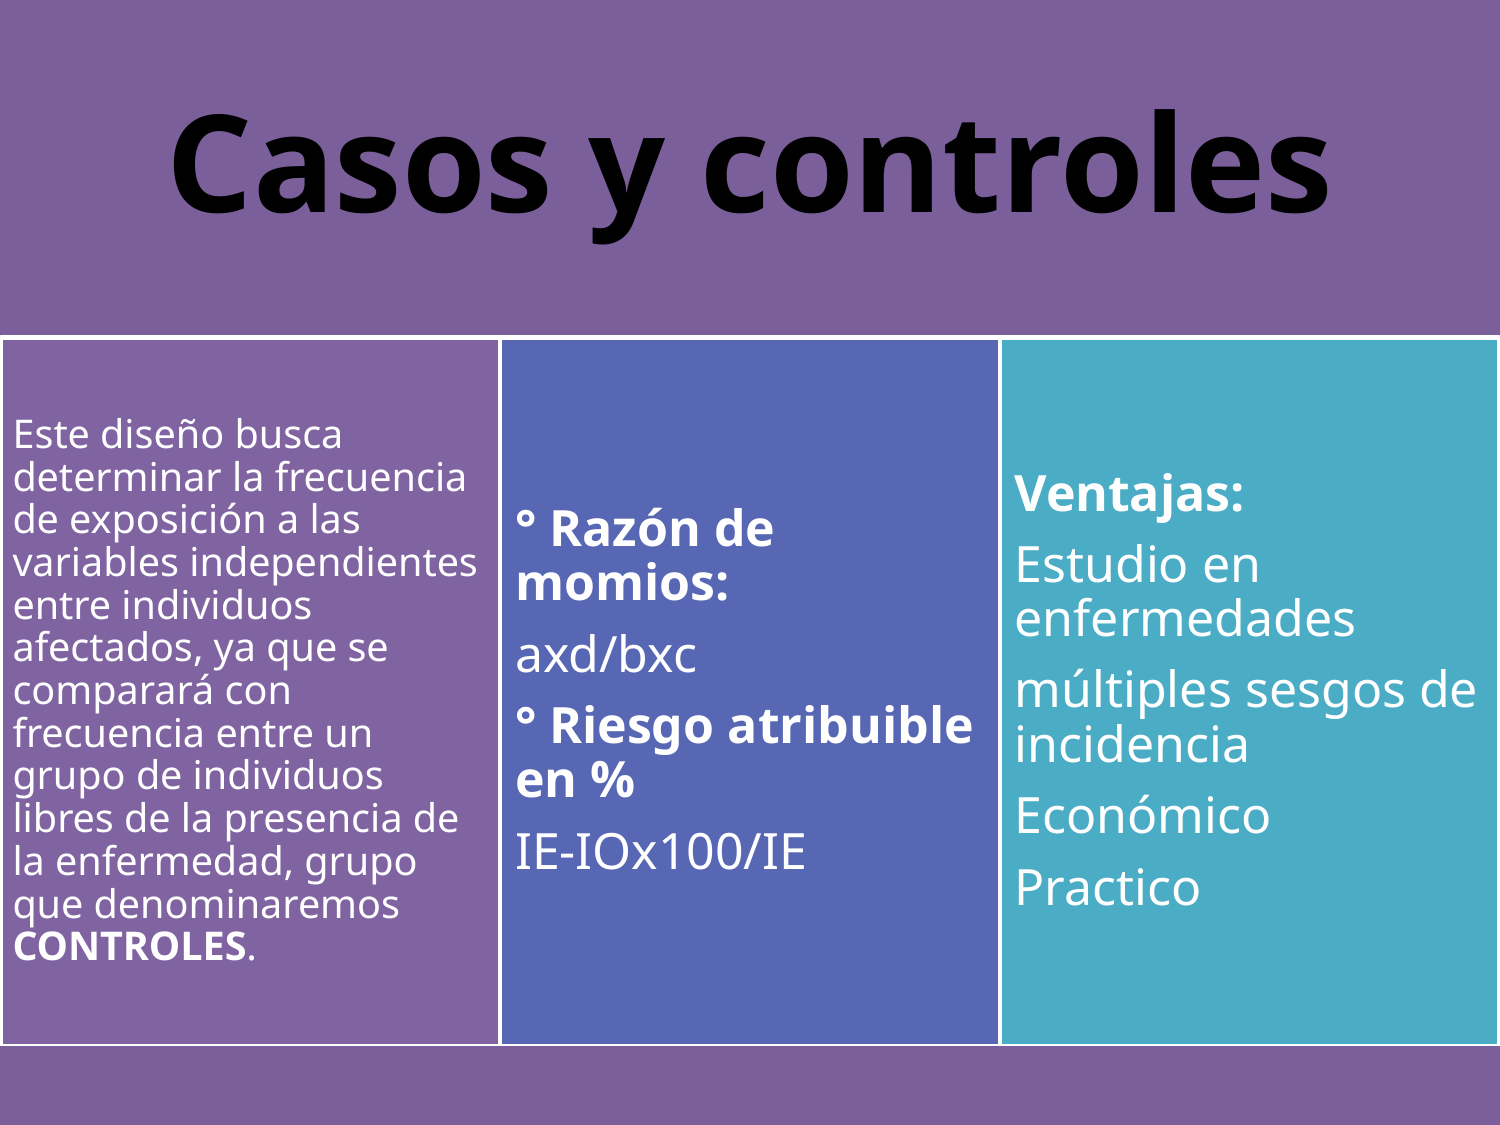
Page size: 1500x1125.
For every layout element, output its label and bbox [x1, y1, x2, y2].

text_box [0, 0, 1500, 1125]
